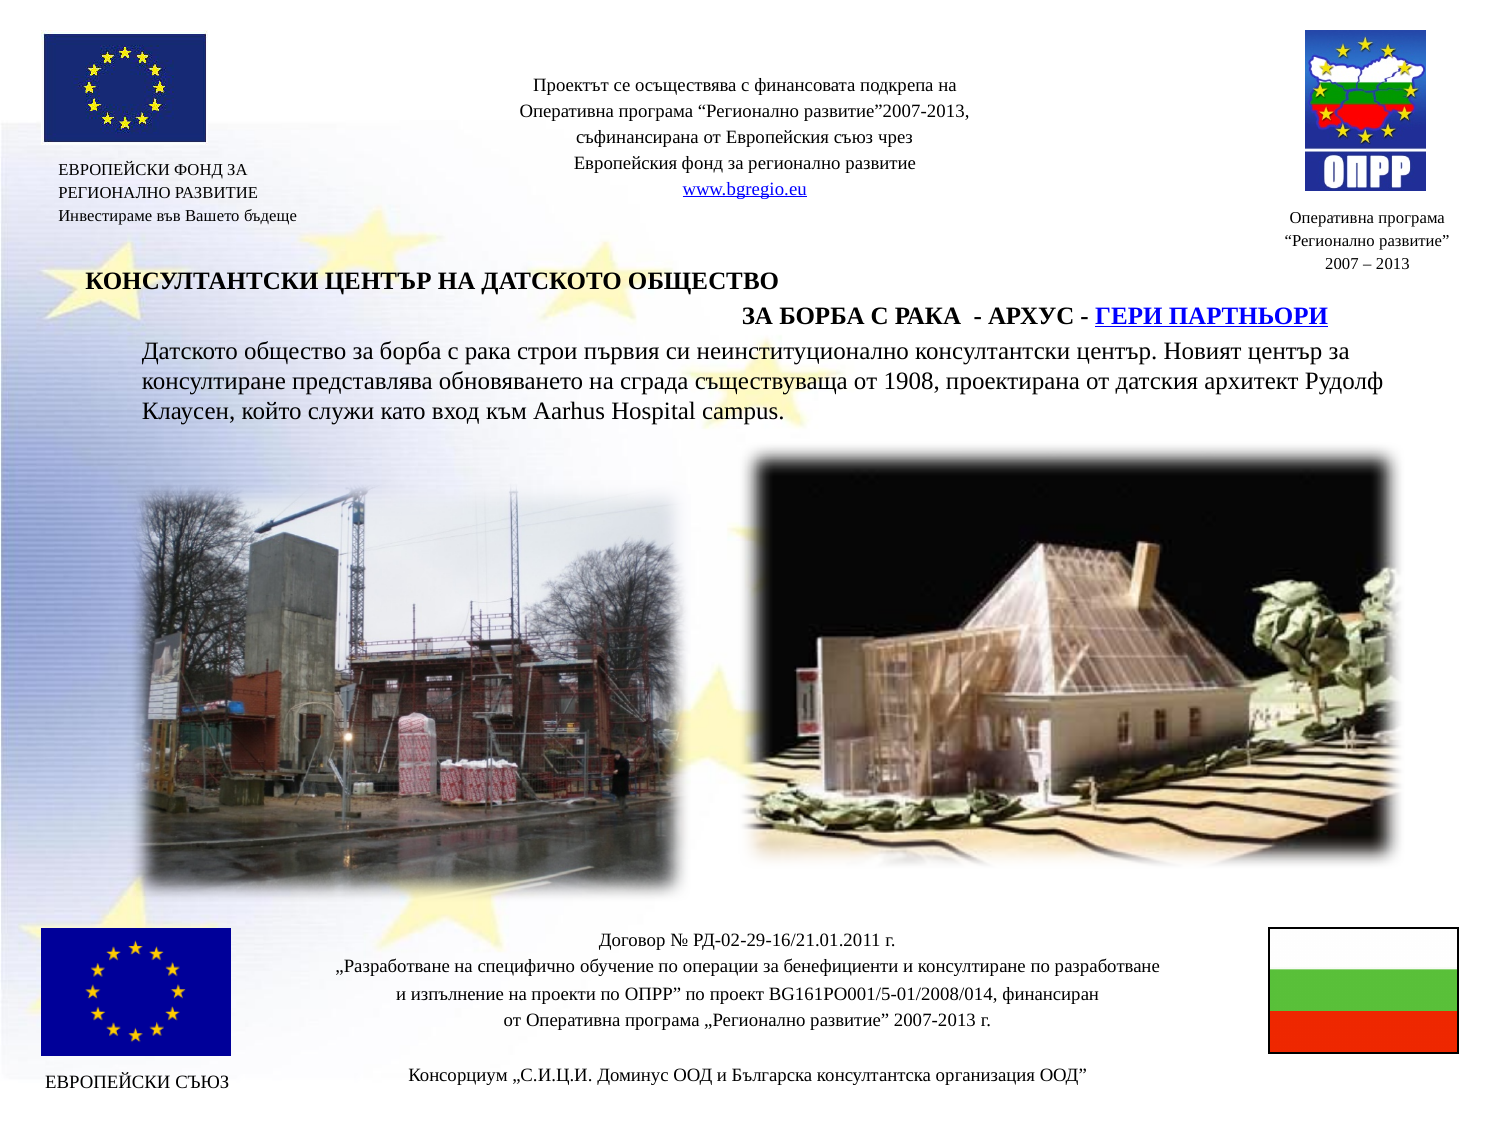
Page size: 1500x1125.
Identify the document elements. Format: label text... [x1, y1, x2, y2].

list КОНСУЛТАНТСКИ ЦЕНТЪР на ДАТСКОТО ОБЩЕСТВО ЗА БОРБА С РАКА - АРХУС - ГЕРИ ПАРТНЬОРИ Датското общество за борба с рака строи първия си неинституционално консултантски център. Новият център за консултиране представлява обновяването на сграда съществуваща от 1908, проектирана от датския архитект Рудолф Клаусен, който служи като вход към Aarhus Hospital campus. [70, 256, 1436, 445]
picture [0, 0, 1500, 1125]
